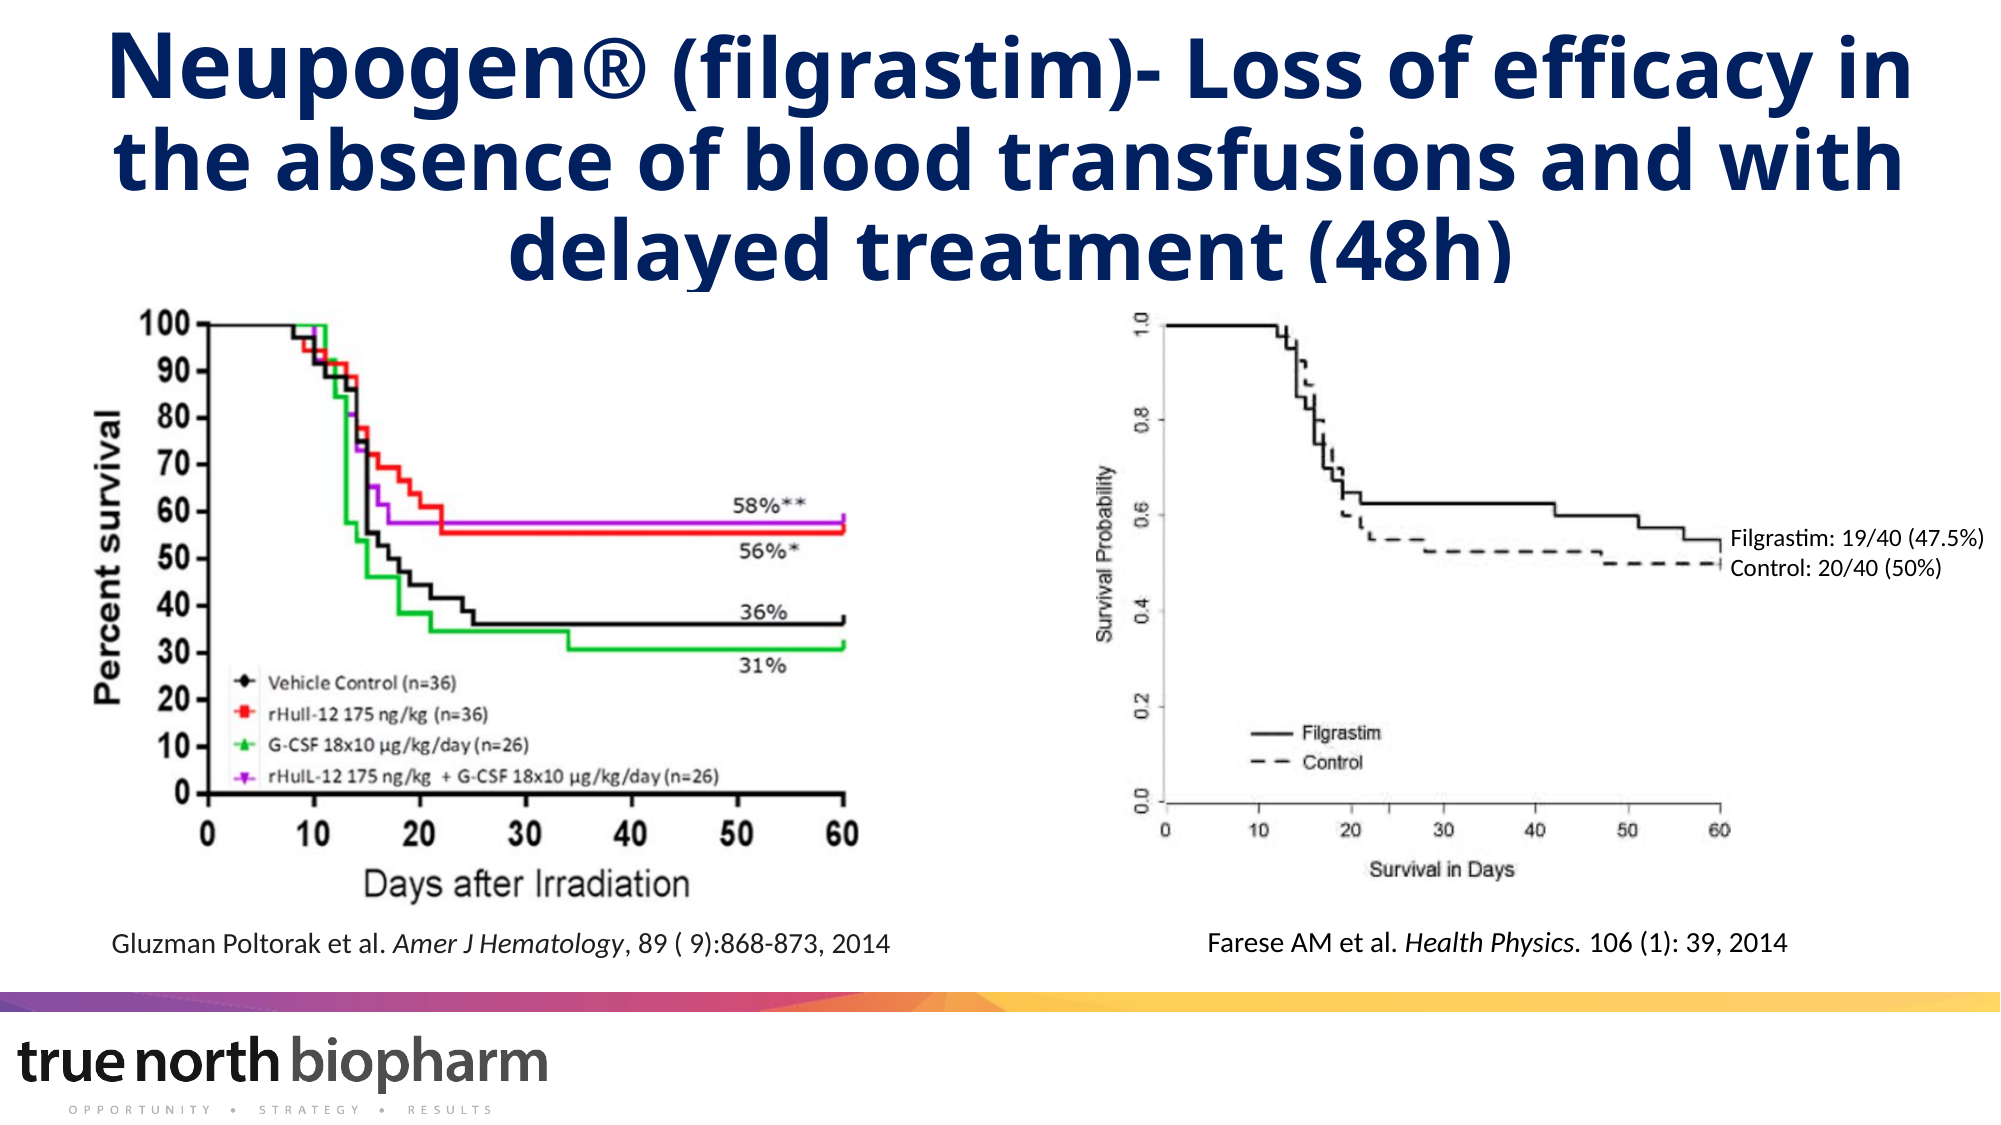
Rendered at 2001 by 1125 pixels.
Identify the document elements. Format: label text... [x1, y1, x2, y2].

picture [0, 992, 2000, 1013]
picture [1041, 283, 1839, 897]
text_box Farese AM et al. Health Physics. 106 (1): 39, 2014 [1192, 915, 1804, 966]
picture [16, 292, 914, 922]
picture [16, 1027, 549, 1118]
title Neupogen® (filgrastim)- Loss of efficacy in the absence of blood transfusions and with delayed treatment (48h) [48, 50, 1973, 268]
text_box Filgrastim: 19/40 (47.5%) Control: 20/40 (50%) [1839, 513, 2000, 589]
text_box Gluzman Poltorak et al. Amer J Hematology, 89 ( 9):868-873, 2014 [96, 916, 962, 967]
